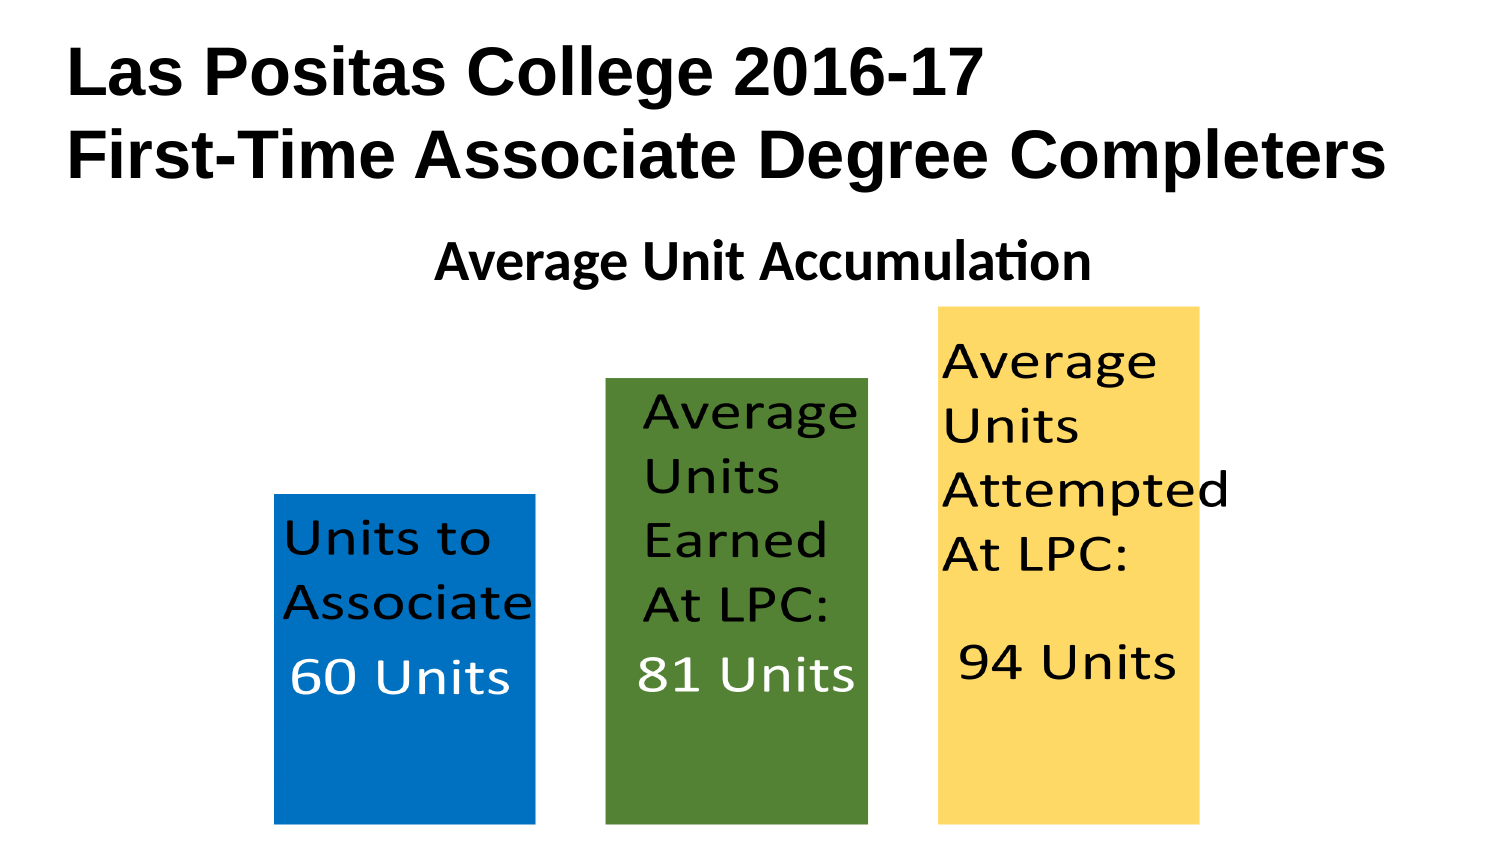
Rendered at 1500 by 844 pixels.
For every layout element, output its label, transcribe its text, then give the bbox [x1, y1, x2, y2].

text_box Average Unit Accumulation [112, 214, 1416, 279]
picture [210, 298, 1251, 844]
title Las Positas College 2016-17 First-Time Associate Degree Completers [51, 12, 1449, 221]
